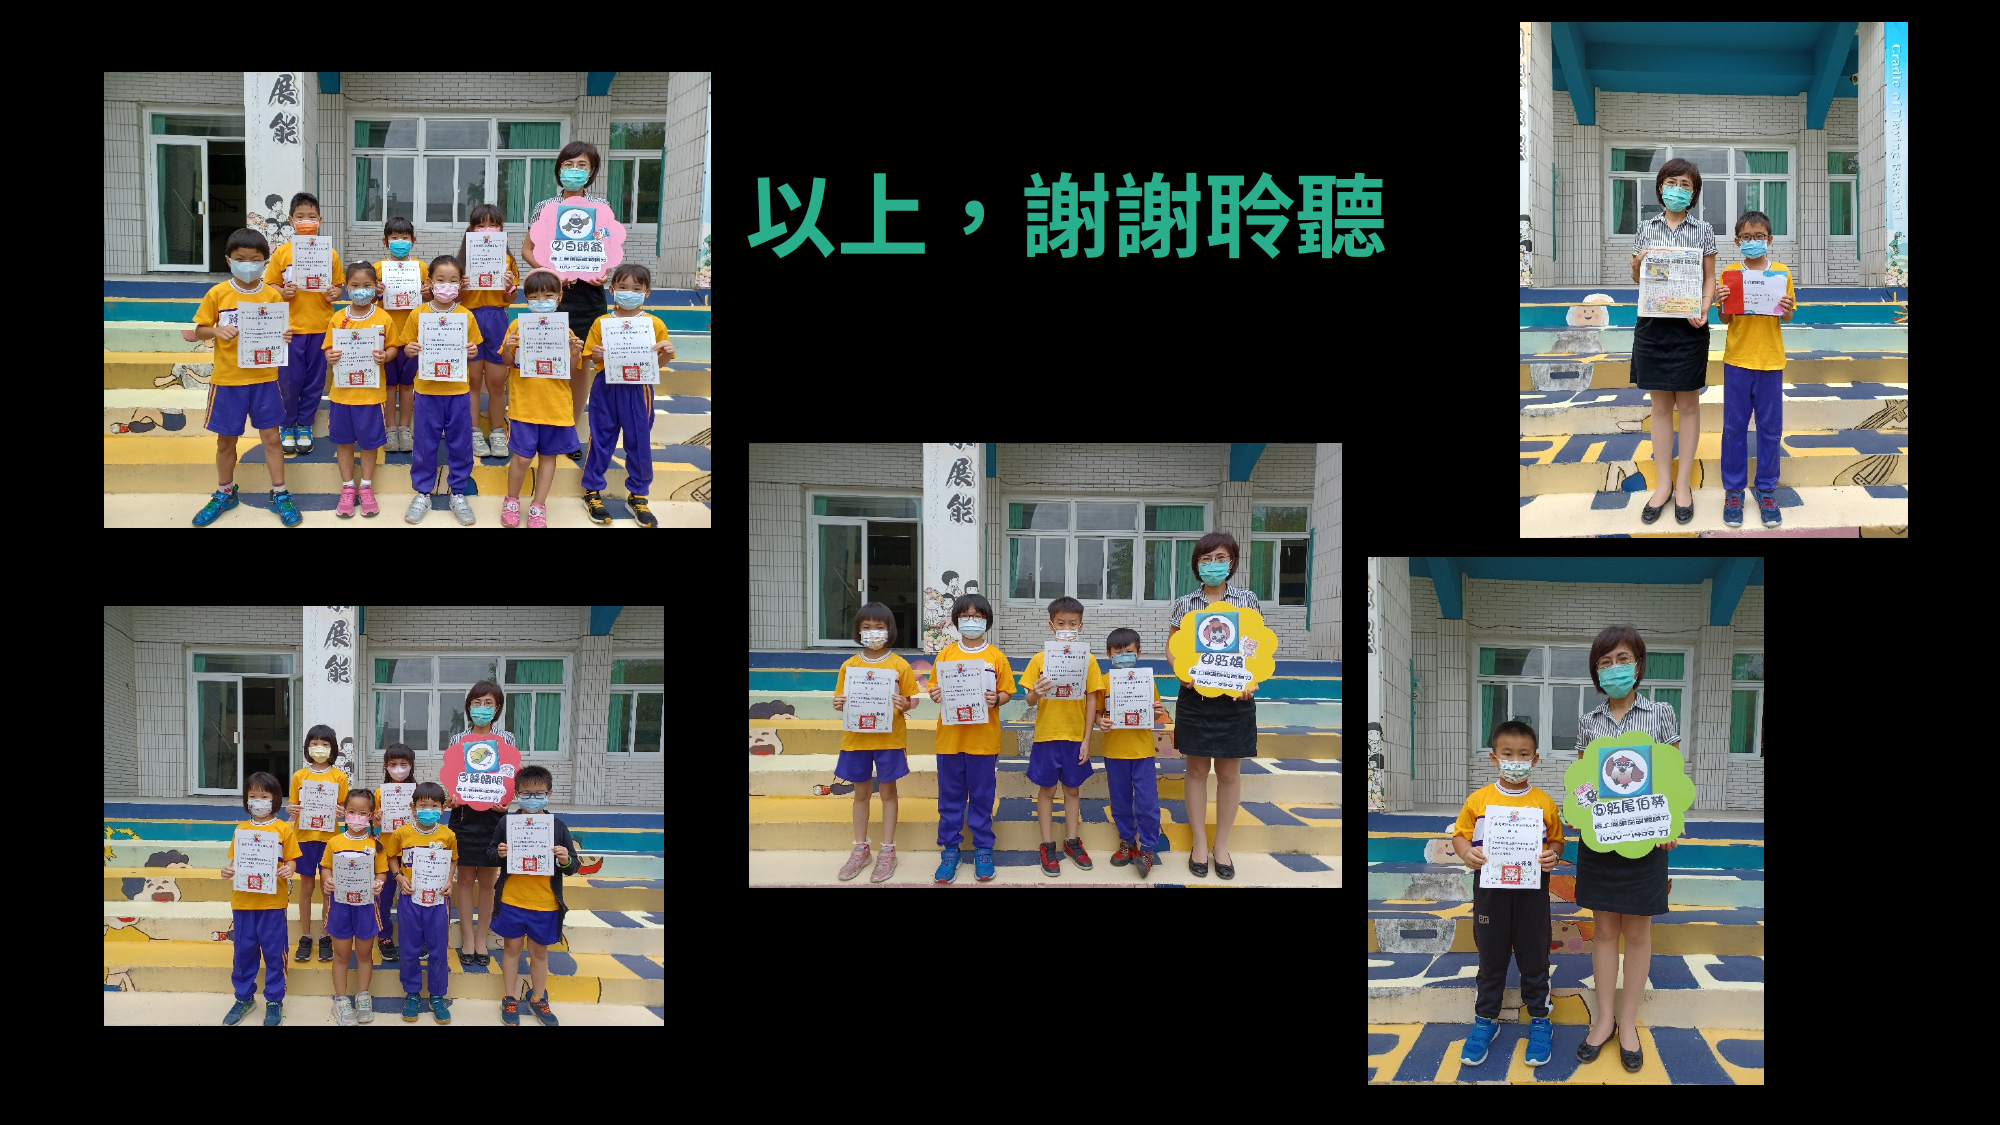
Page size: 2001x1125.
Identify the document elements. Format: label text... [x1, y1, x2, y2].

picture [1520, 22, 1908, 538]
picture [749, 443, 1342, 888]
picture [1368, 557, 1764, 1085]
text_box 以上，謝謝聆聽 [711, 151, 1482, 497]
picture [104, 606, 664, 1026]
picture [104, 72, 711, 528]
